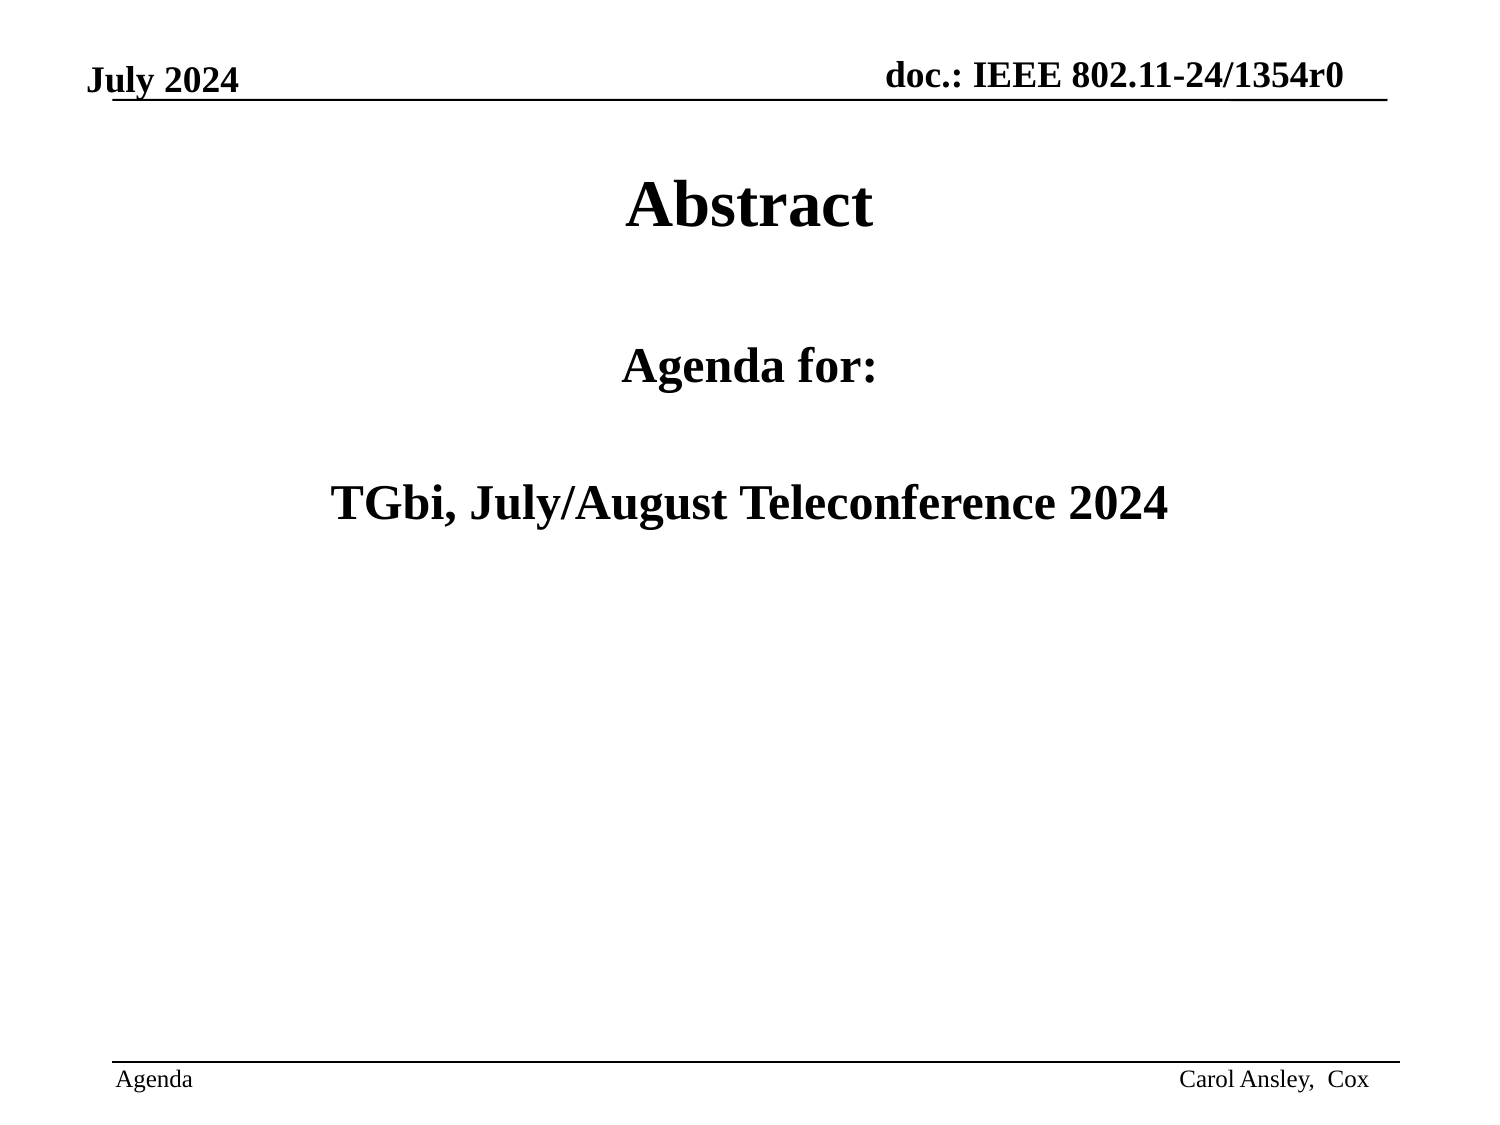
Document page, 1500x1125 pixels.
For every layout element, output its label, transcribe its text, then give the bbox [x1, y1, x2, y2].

text_box Agenda for: TGbi, July/August Teleconference 2024 [112, 324, 1388, 537]
text_box Abstract [112, 152, 1388, 248]
